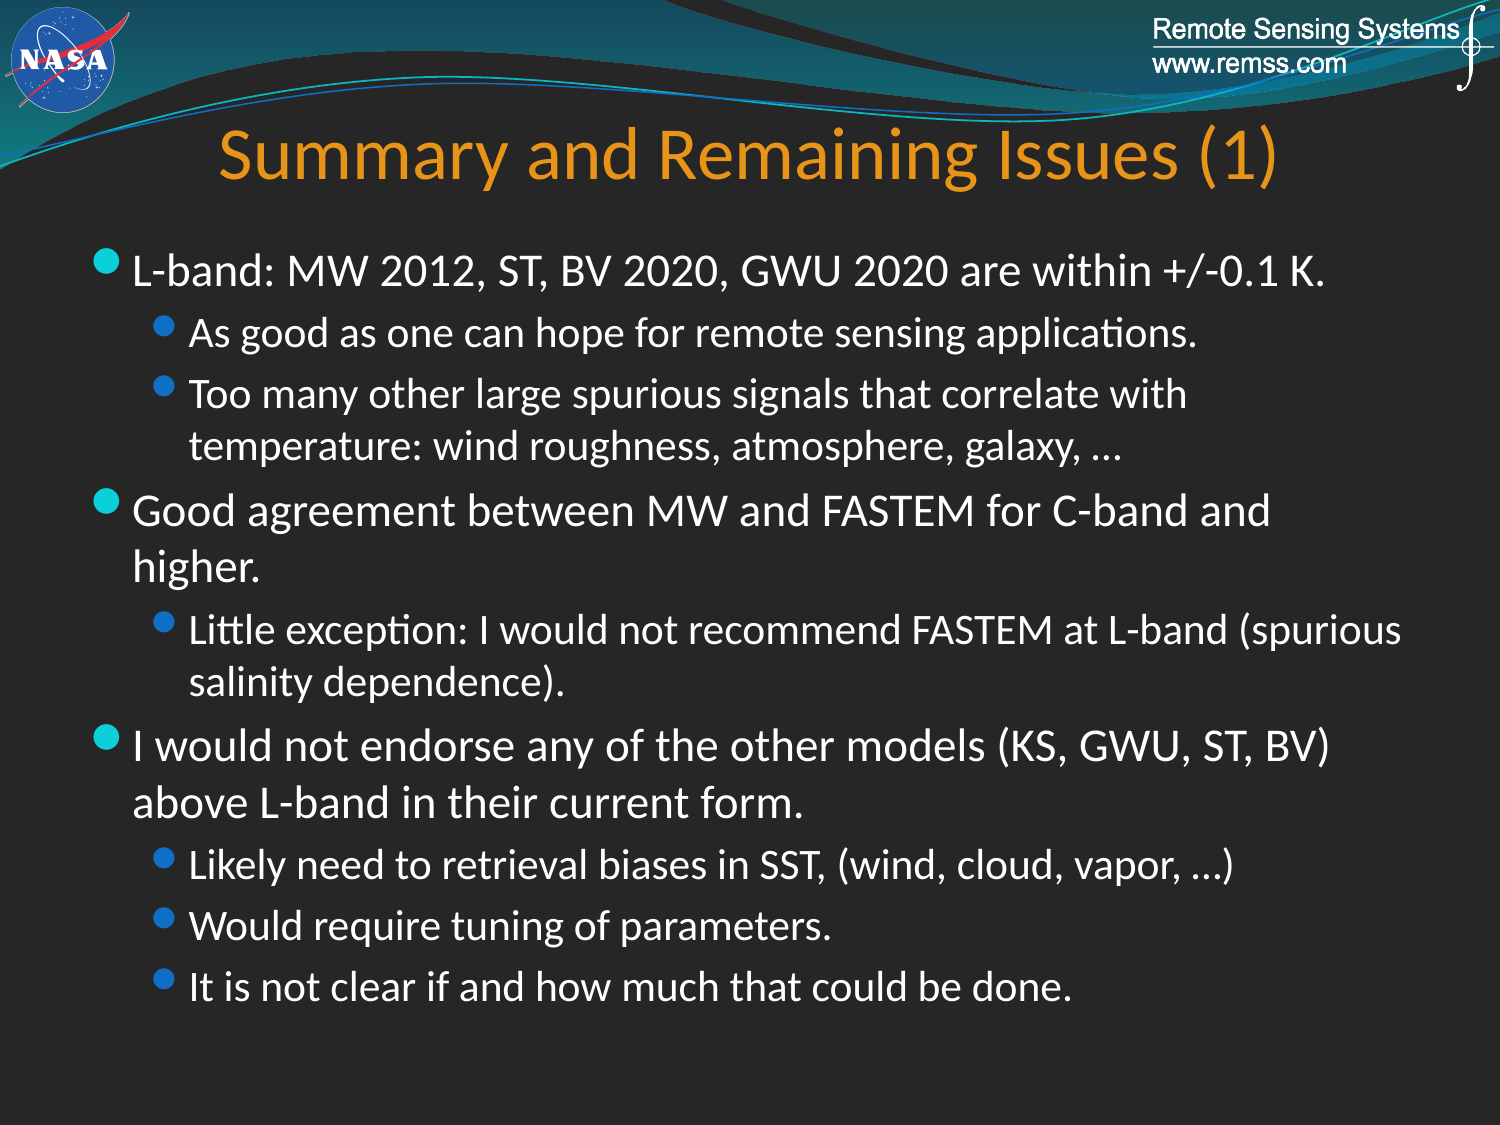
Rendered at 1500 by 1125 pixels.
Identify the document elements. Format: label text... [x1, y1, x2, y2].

list L-band: MW 2012, ST, BV 2020, GWU 2020 are within +/-0.1 K. As good as one can hope for remote sensing applications. Too many other large spurious signals that correlate with temperature: wind roughness, atmosphere, galaxy, … Good agreement between MW and FASTEM for C-band and higher. Little exception: I would not recommend FASTEM at L-band (spurious salinity dependence). I would not endorse any of the other models (KS, GWU, ST, BV) above L-band in their current form. Likely need to retrieval biases in SST, (wind, cloud, vapor, …) Would require tuning of parameters. It is not clear if and how much that could be done. [75, 231, 1425, 1024]
picture [1152, 1, 1495, 102]
picture [5, 7, 75, 113]
title Summary and Remaining Issues (1) [75, 7, 1425, 195]
